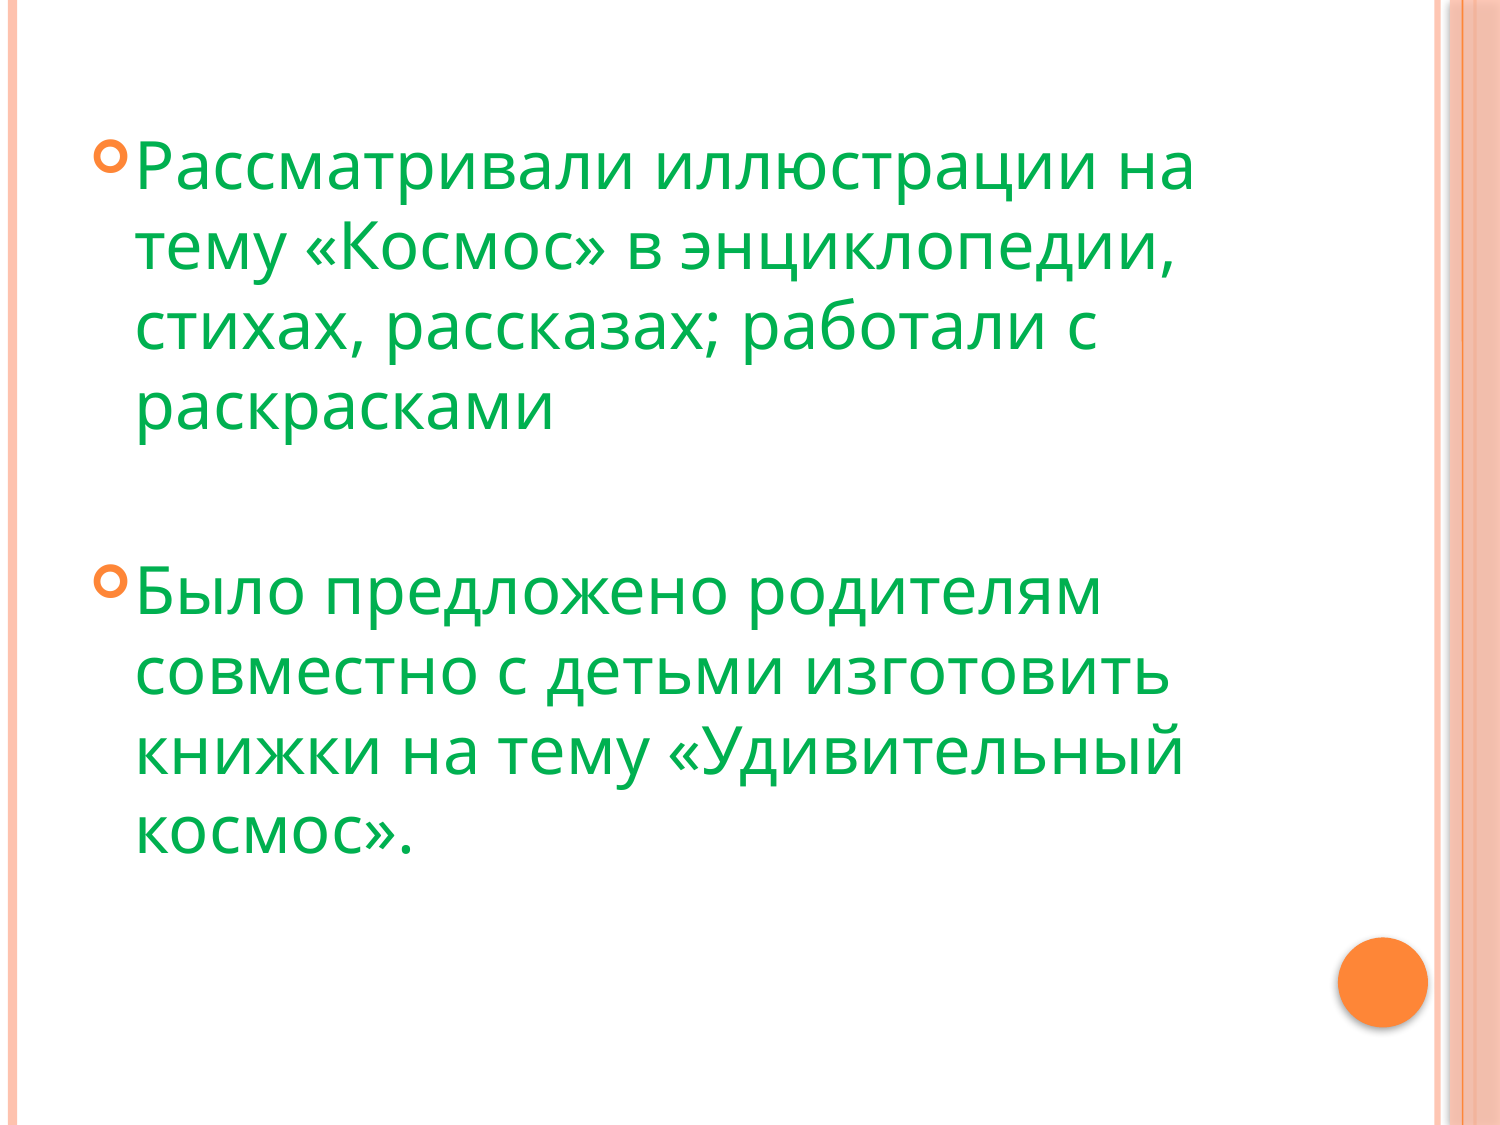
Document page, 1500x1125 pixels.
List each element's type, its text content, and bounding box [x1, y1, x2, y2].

list Рассматривали иллюстрации на тему «Космос» в энциклопедии, стихах, рассказах; работали с раскрасками Было предложено родителям совместно с детьми изготовить книжки на тему «Удивительный космос». [75, 42, 1300, 1062]
